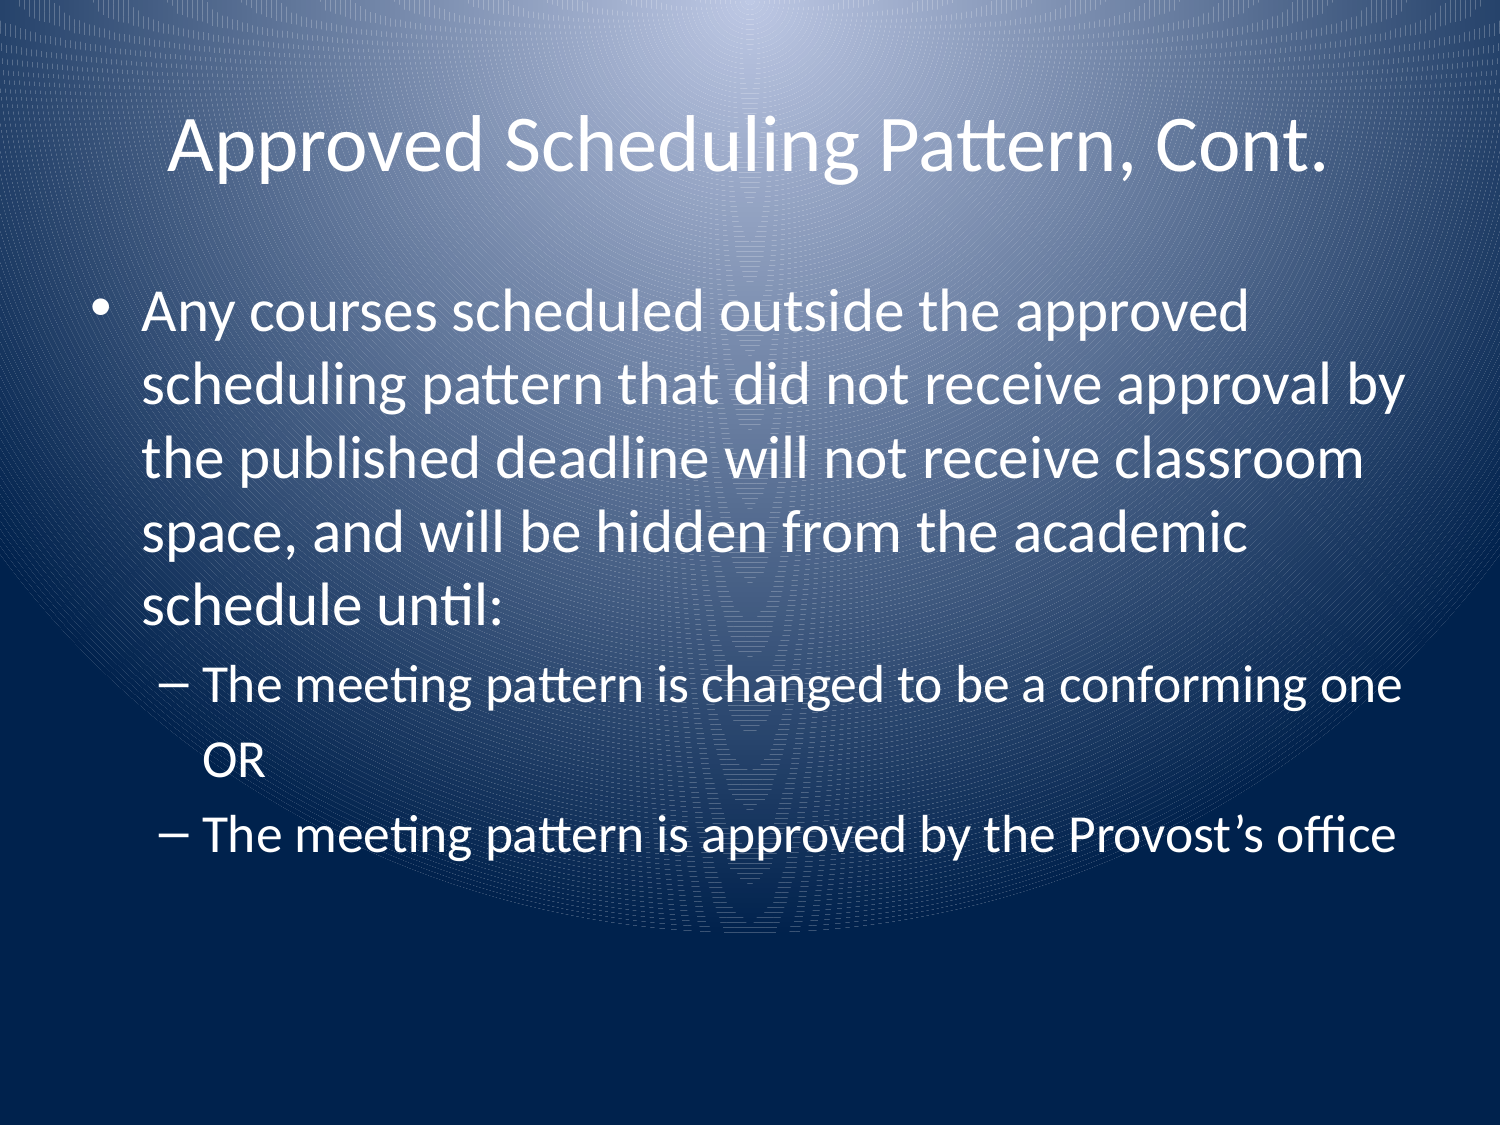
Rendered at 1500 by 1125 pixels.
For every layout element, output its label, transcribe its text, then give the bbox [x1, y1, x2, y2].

title Approved Scheduling Pattern, Cont. [75, 45, 1425, 233]
list Any courses scheduled outside the approved scheduling pattern that did not receive approval by the published deadline will not receive classroom space, and will be hidden from the academic schedule until: The meeting pattern is changed to be a conforming one OR The meeting pattern is approved by the Provost’s office [75, 262, 1425, 1005]
